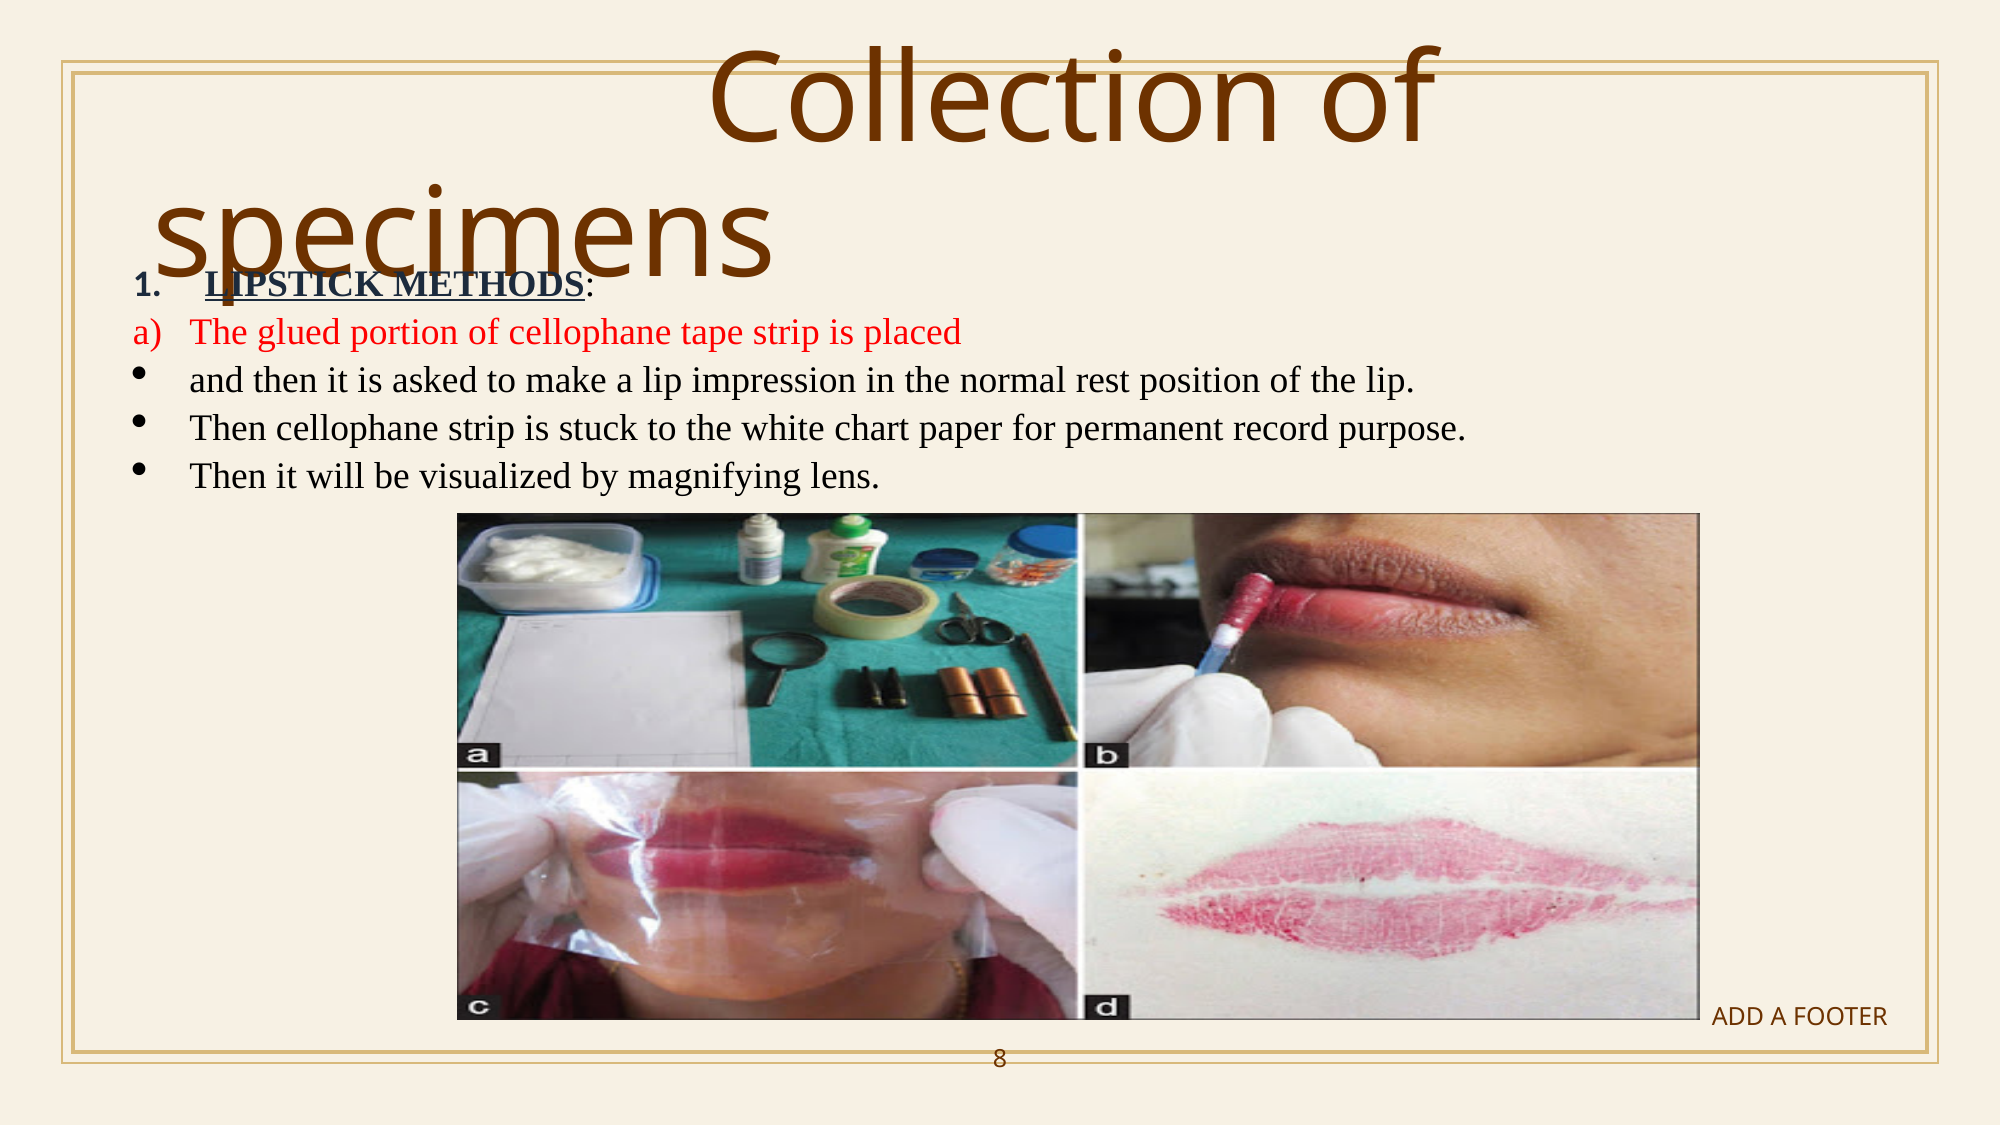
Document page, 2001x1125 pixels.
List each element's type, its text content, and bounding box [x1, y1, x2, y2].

title Collection of specimens [137, 59, 1863, 278]
picture [457, 513, 1700, 1020]
slide_number 8 [954, 1029, 1045, 1089]
footer ADD A FOOTER [1345, 987, 1904, 1047]
text_box 1. LIPSTICK METHODS: The glued portion of cellophane tape strip is placed and then it is asked to make a lip impression in the normal rest position of the lip. Then cellophane strip is stuck to the white chart paper for permanent record purpose. Then it will be visualized by magnifying lens. [118, 248, 1522, 504]
